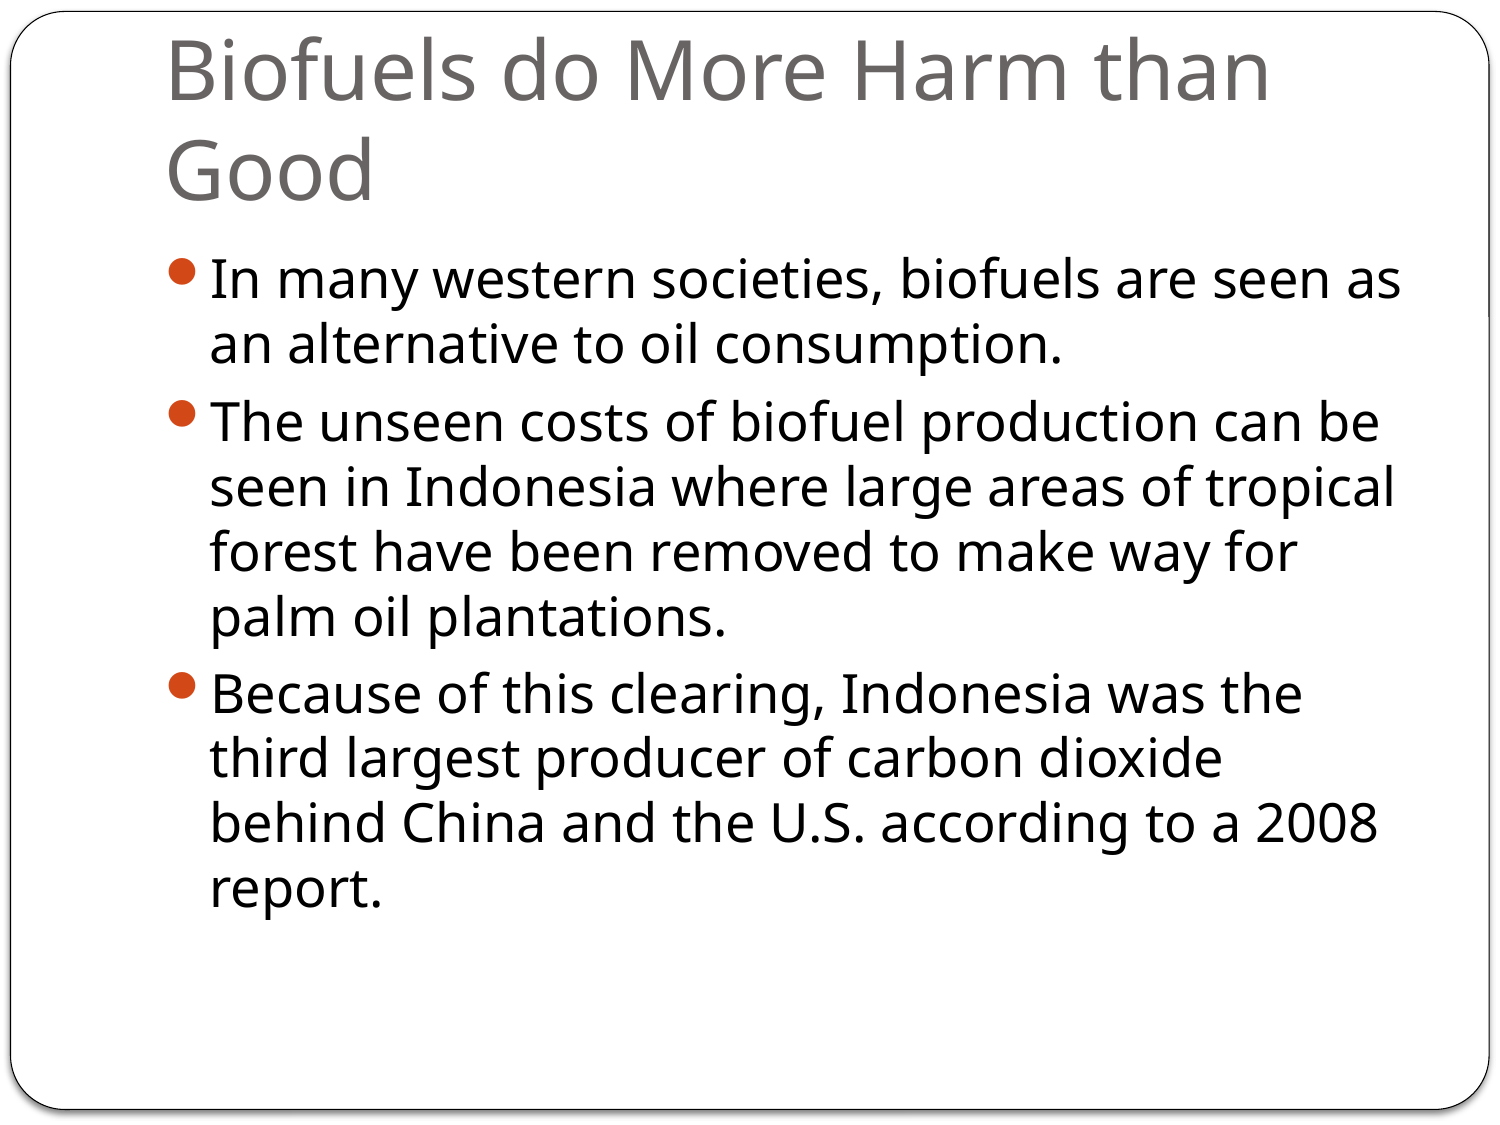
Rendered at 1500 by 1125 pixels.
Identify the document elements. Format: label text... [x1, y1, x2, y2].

title Biofuels do More Harm than Good [150, 45, 1425, 233]
list In many western societies, biofuels are seen as an alternative to oil consumption. The unseen costs of biofuel production can be seen in Indonesia where large areas of tropical forest have been removed to make way for palm oil plantations. Because of this clearing, Indonesia was the third largest producer of carbon dioxide behind China and the U.S. according to a 2008 report. [150, 237, 1425, 988]
